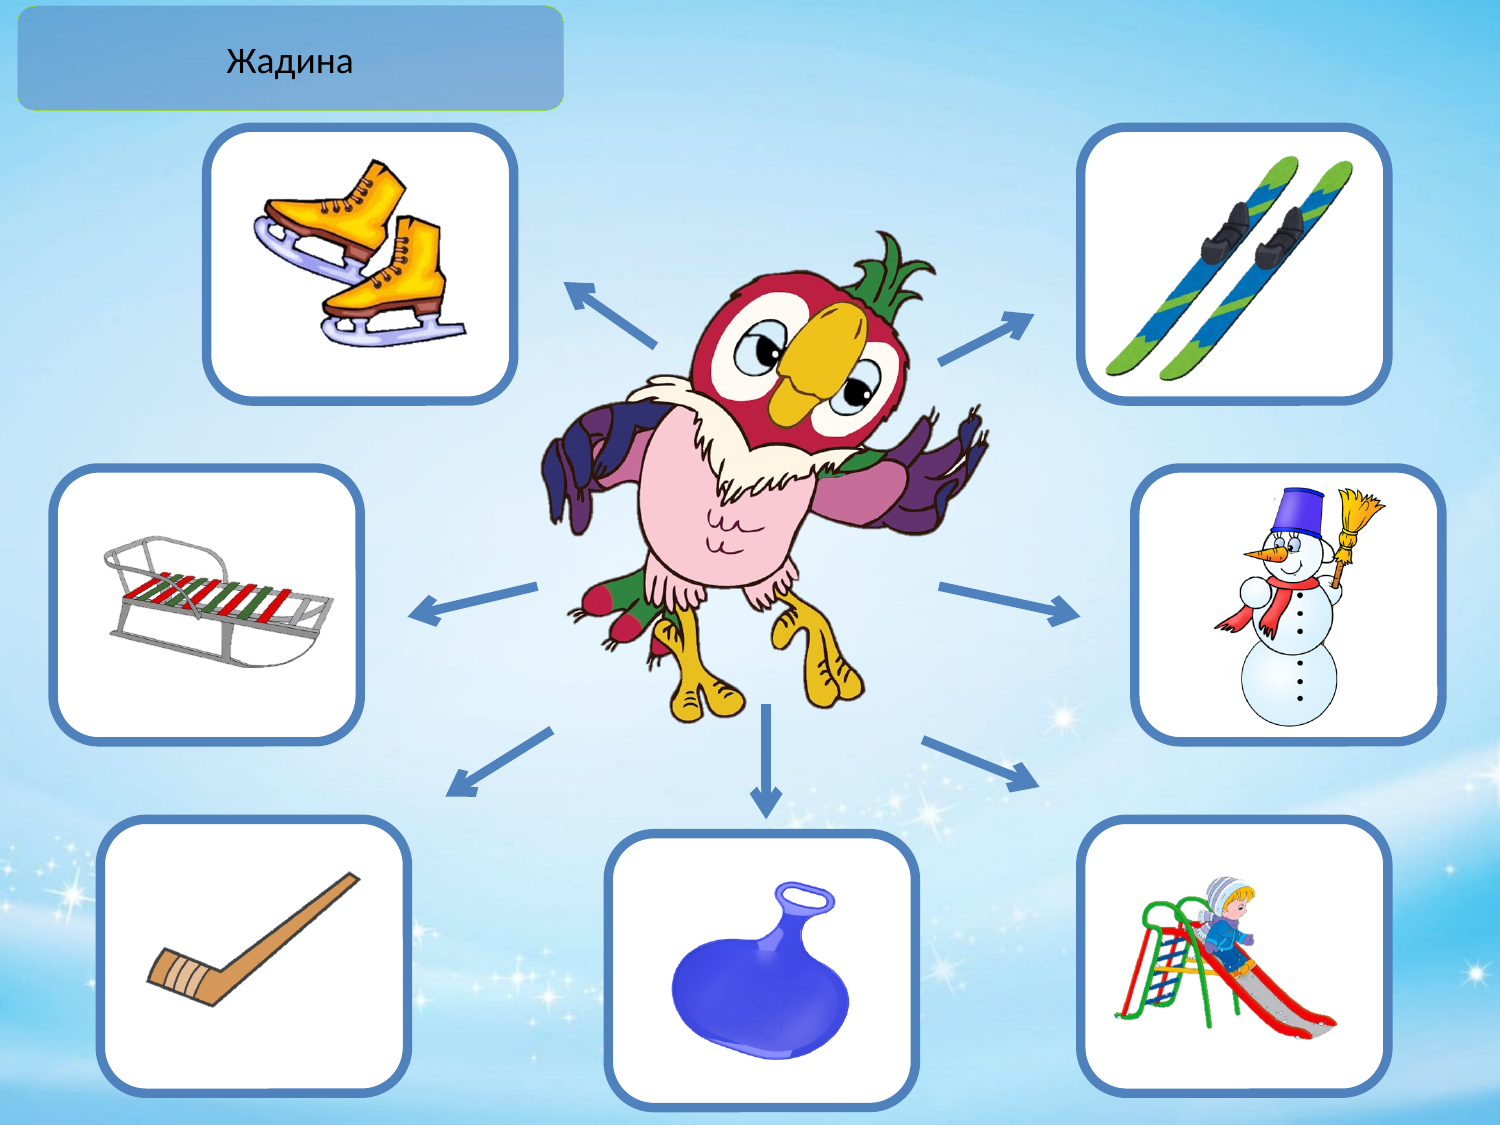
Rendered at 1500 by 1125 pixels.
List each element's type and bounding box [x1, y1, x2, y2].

text_box [445, 729, 552, 797]
picture [0, 0, 1500, 1125]
text_box [922, 739, 1040, 788]
text_box [563, 281, 656, 347]
text_box [1080, 148, 1389, 427]
text_box [938, 585, 1081, 617]
text_box [938, 313, 1035, 364]
text_box [407, 585, 538, 617]
